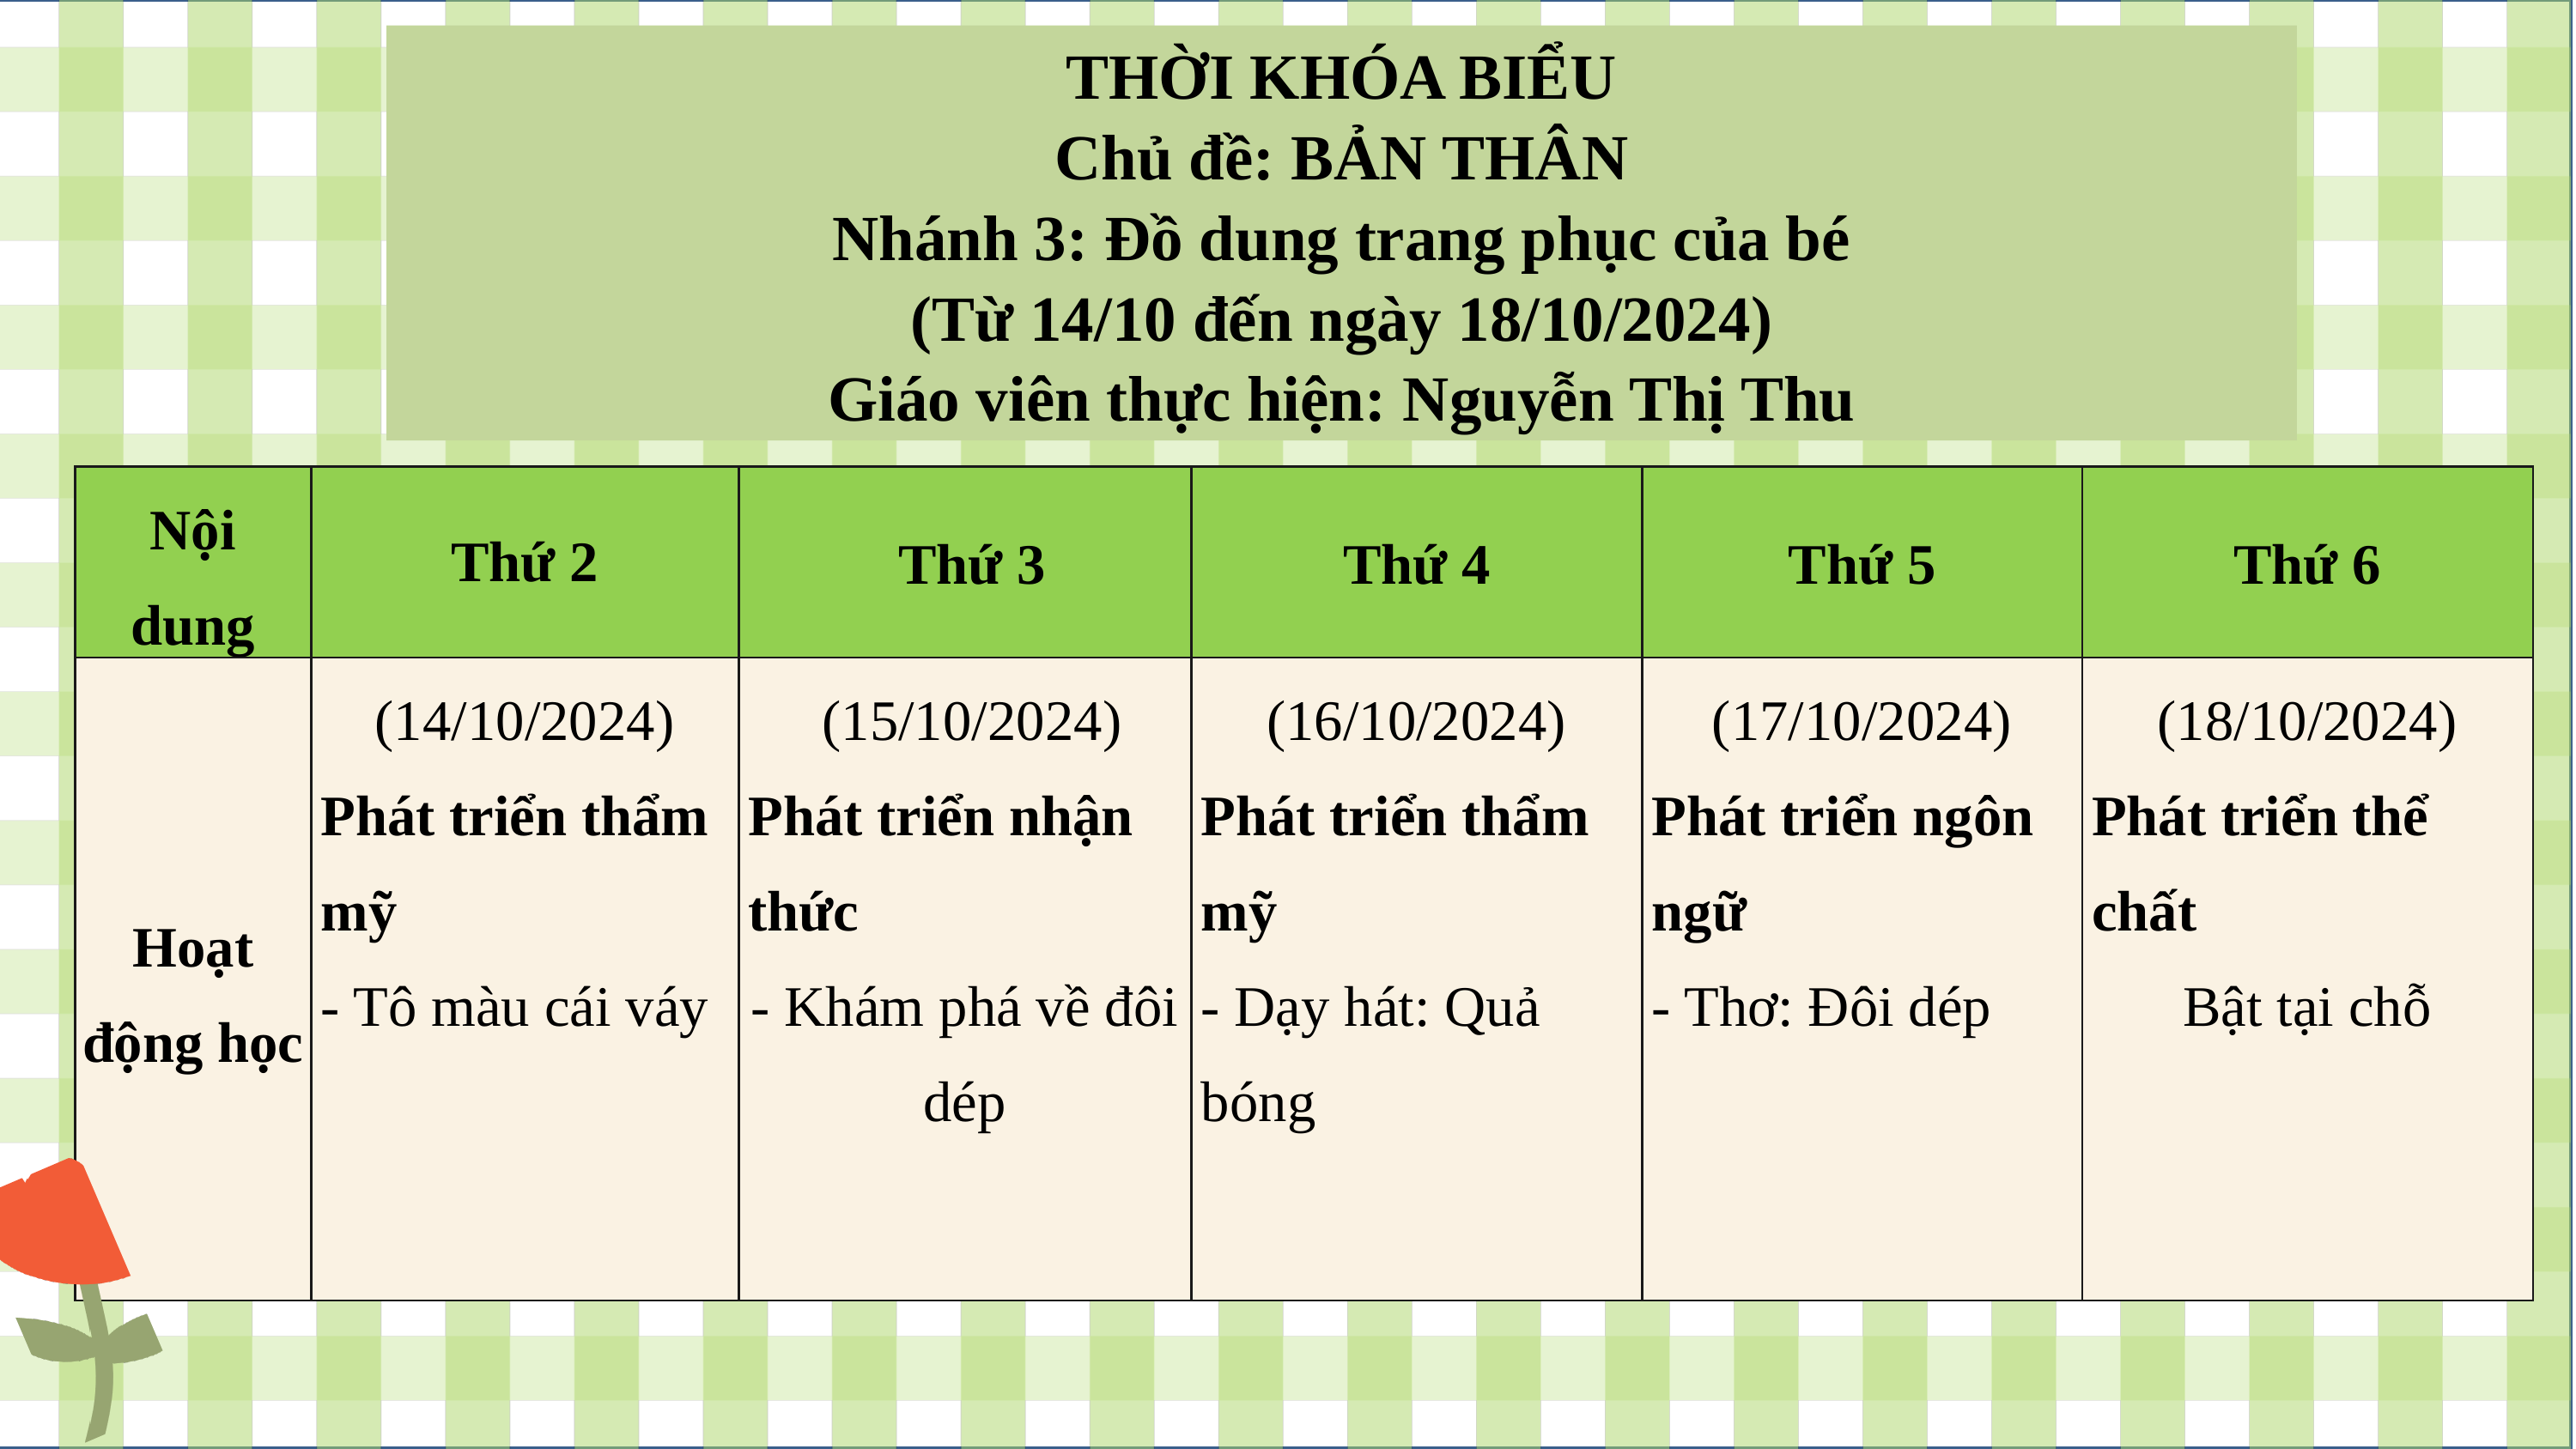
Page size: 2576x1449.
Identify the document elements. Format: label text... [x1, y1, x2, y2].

table_header Thứ 6 [2083, 468, 2532, 657]
table_cell (16/10/2024) Phát triển thẩm mỹ - Dạy hát: Quả bóng [1193, 658, 1641, 1300]
table_header Thứ 4 [1193, 468, 1641, 657]
text_box [0, 0, 2572, 1449]
table_cell (18/10/2024) Phát triển thể chất Bật tại chỗ [2083, 658, 2532, 1300]
table_cell (14/10/2024) Phát triển thẩm mỹ - Tô màu cái váy [313, 658, 738, 1300]
table_header Thứ 5 [1643, 468, 2081, 657]
table_header Thứ 2 [313, 468, 738, 657]
table_header Thứ 3 [740, 468, 1190, 657]
text_box [0, 1154, 185, 1449]
table_cell Hoạt động học [76, 658, 310, 1300]
text_box THỜI KHÓA BIỂU Chủ đề: BẢN THÂN Nhánh 3: Đồ dung trang phục của bé (Từ 14/10 đến ngày 18/10/2024) Giáo viên thực hiện: Nguyễn Thị Thu [386, 25, 2297, 441]
table_header Nội dung [76, 468, 310, 657]
table_cell (15/10/2024) Phát triển nhận thức - Khám phá về đôi dép [740, 658, 1190, 1300]
table_cell (17/10/2024) Phát triển ngôn ngữ - Thơ: Đôi dép [1643, 658, 2081, 1300]
